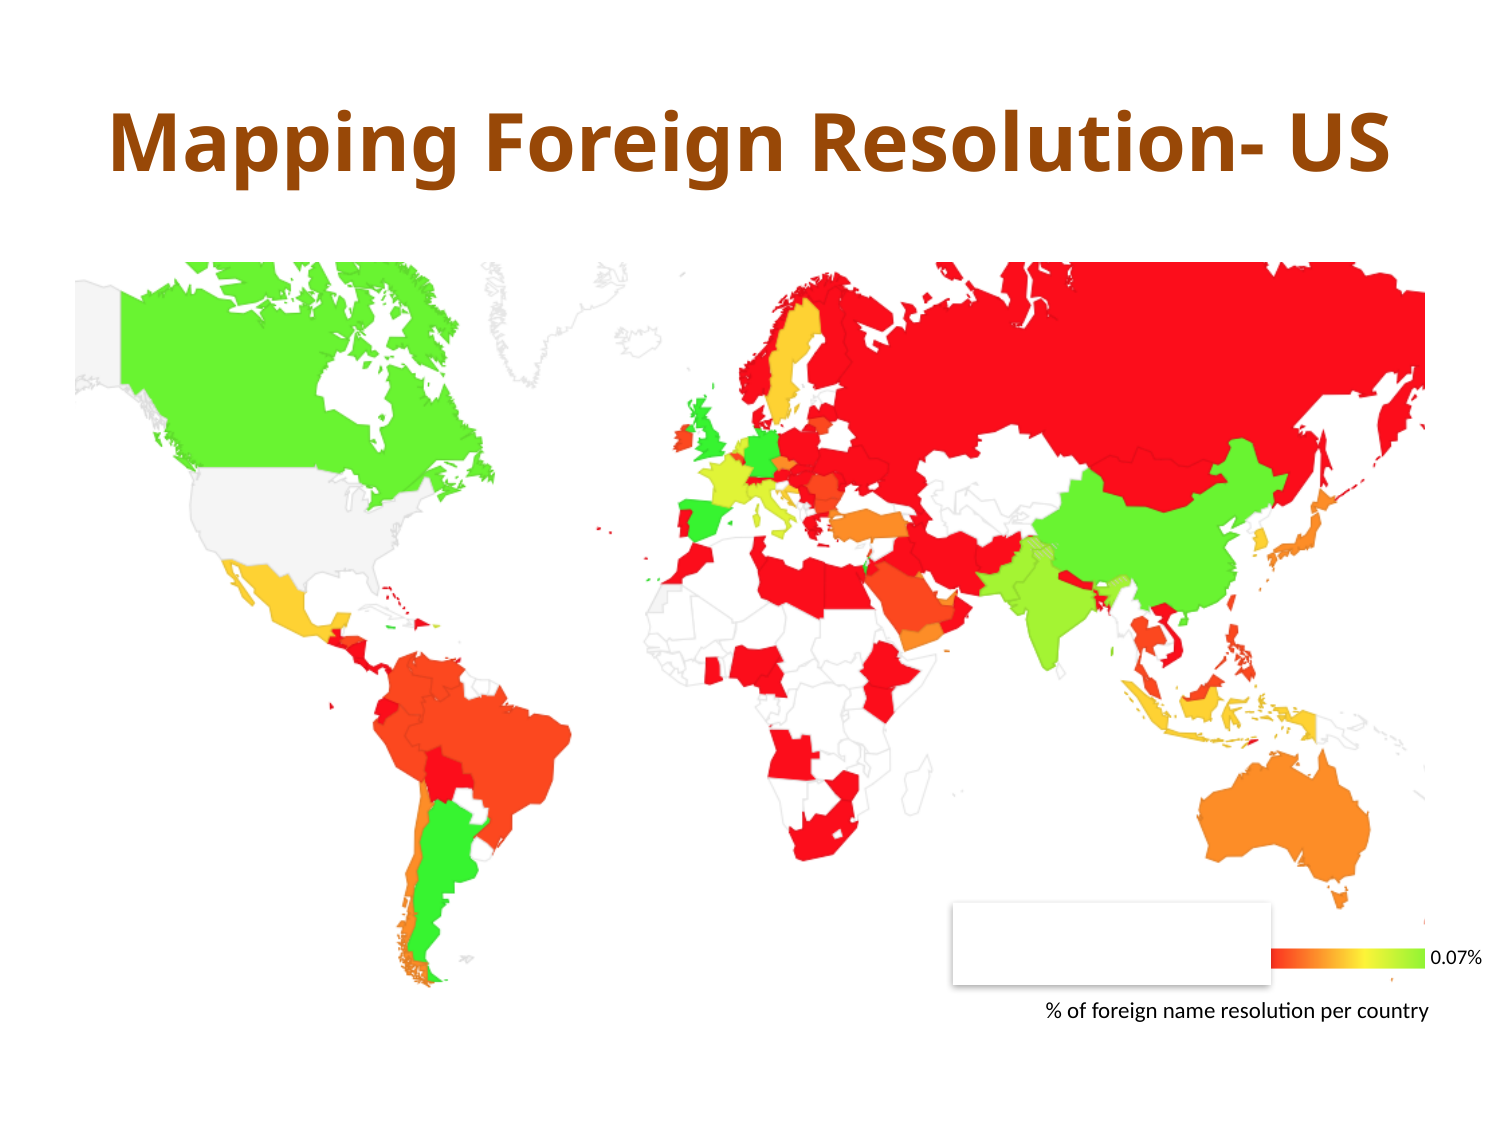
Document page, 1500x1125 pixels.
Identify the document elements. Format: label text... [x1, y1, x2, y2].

title Mapping Foreign Resolution- US [75, 45, 1425, 233]
text_box 0.07% [1429, 936, 1500, 977]
text_box % of foreign name resolution per country [1030, 988, 1470, 1031]
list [74, 262, 1426, 1006]
